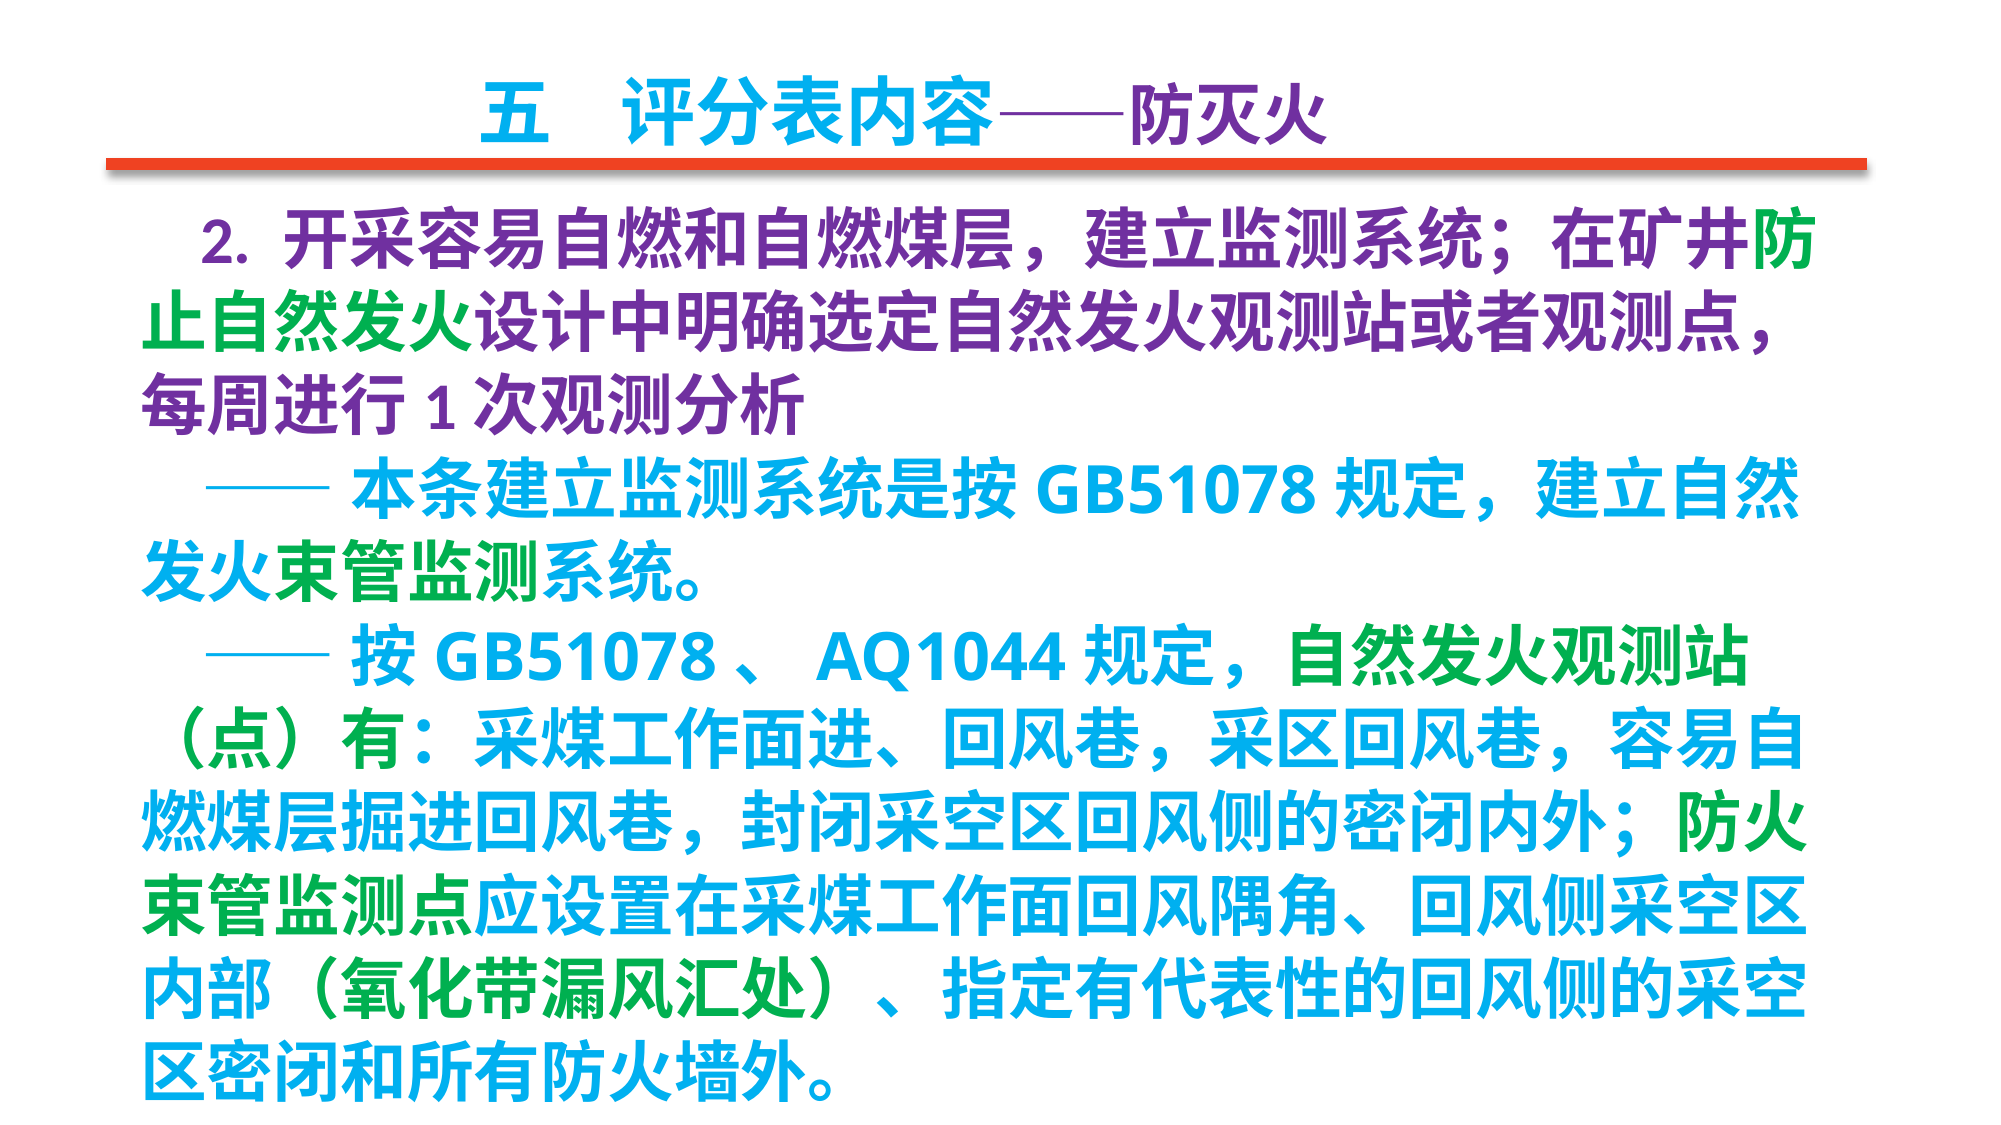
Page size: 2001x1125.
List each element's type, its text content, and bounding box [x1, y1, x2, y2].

text_box 五 评分表内容——防灭火 [359, 12, 1520, 163]
text_box 2. 开采容易自燃和自燃煤层，建立监测系统；在矿井防止自然发火设计中明确选定自然发火观测站或者观测点，每周进行1次观测分析 ——本条建立监测系统是按GB51078规定，建立自然发火束管监测系统。 ——按GB51078、AQ1044规定，自然发火观测站（点）有：采煤工作面进、回风巷，采区回风巷，容易自燃煤层掘进回风巷，封闭采空区回风侧的密闭内外；防火束管监测点应设置在采煤工作面回风隅角、回风侧采空区内部（氧化带漏风汇处）、指定有代表性的回风侧的采空区密闭和所有防火墙外。 [125, 185, 1848, 1118]
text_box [281, 689, 616, 778]
